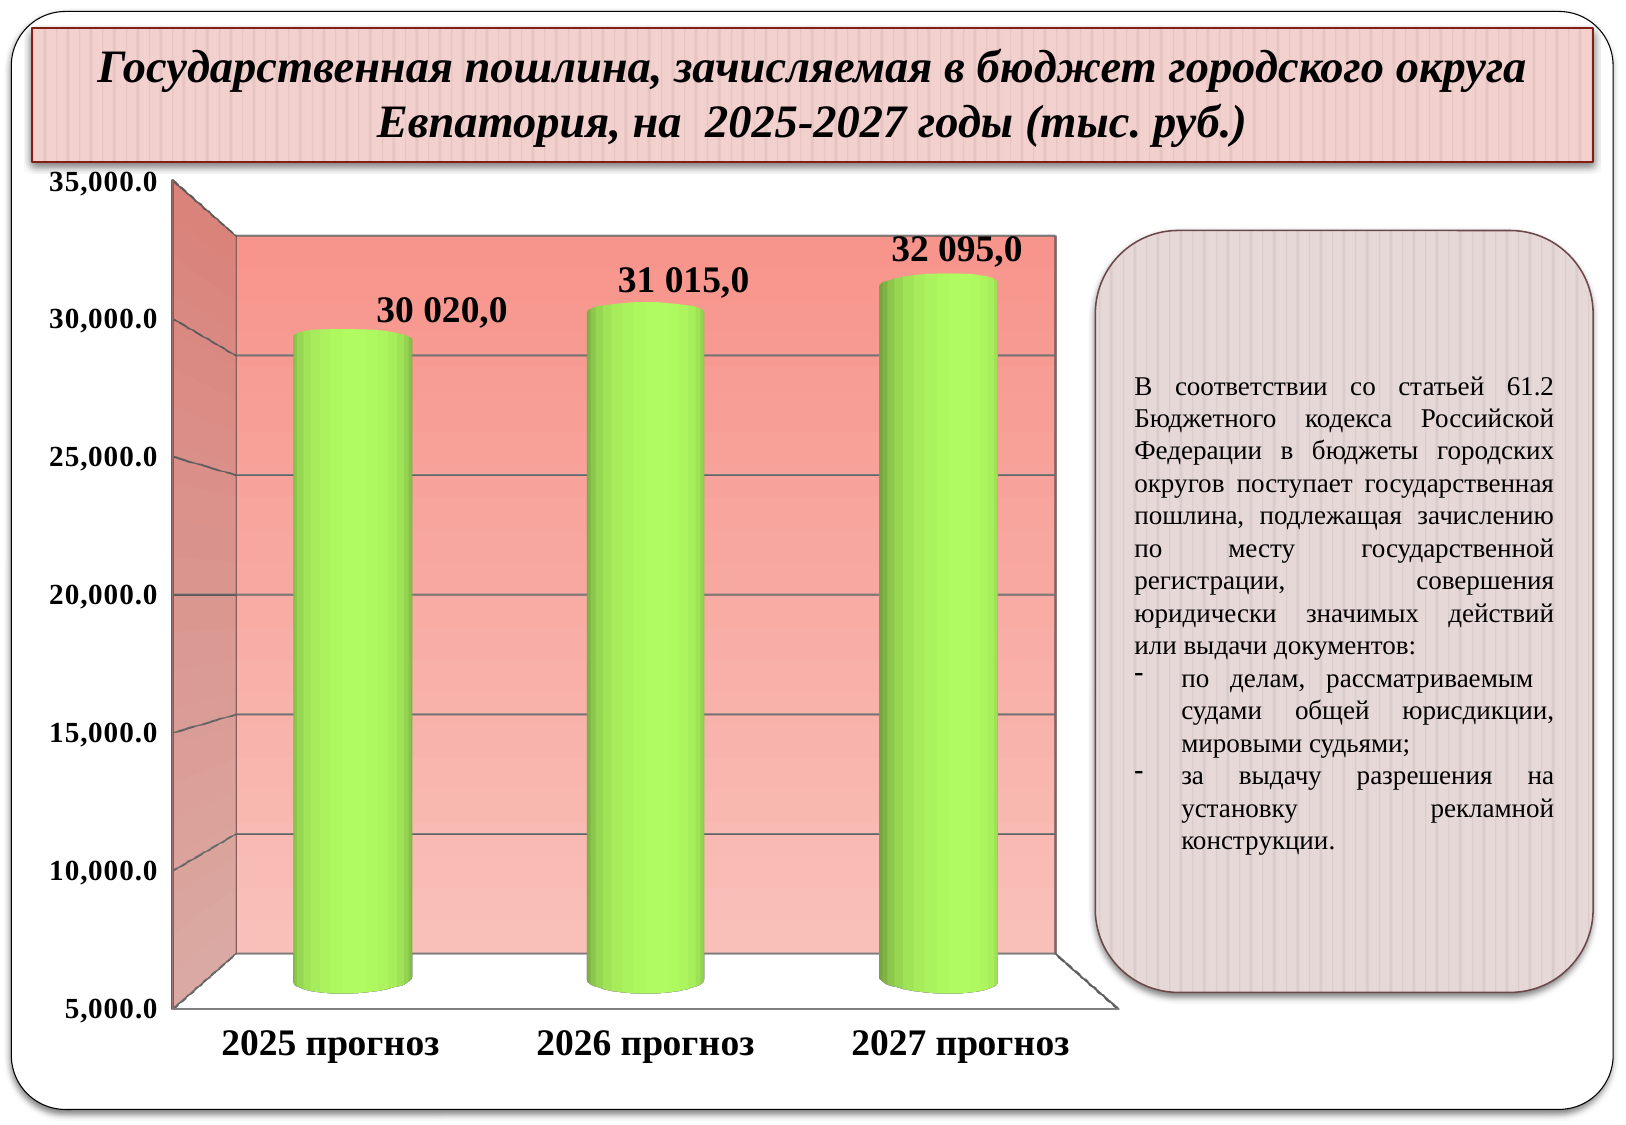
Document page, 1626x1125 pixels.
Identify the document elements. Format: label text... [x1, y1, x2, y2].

title Государственная пошлина, зачисляемая в бюджет городского округа Евпатория, на 2025-2027 годы (тыс. руб.) [31, 27, 1594, 163]
text_box В соответствии со статьей 61.2 Бюджетного кодекса Российской Федерации в бюджеты городских округов поступает государственная пошлина, подлежащая зачислению по месту государственной регистрации, совершения юридически значимых действий или выдачи документов: по делам, рассматриваемым судами общей юрисдикции, мировыми судьями; за выдачу разрешения на установку рекламной конструкции. [1260, 229, 1594, 994]
chart [31, 136, 1255, 1092]
